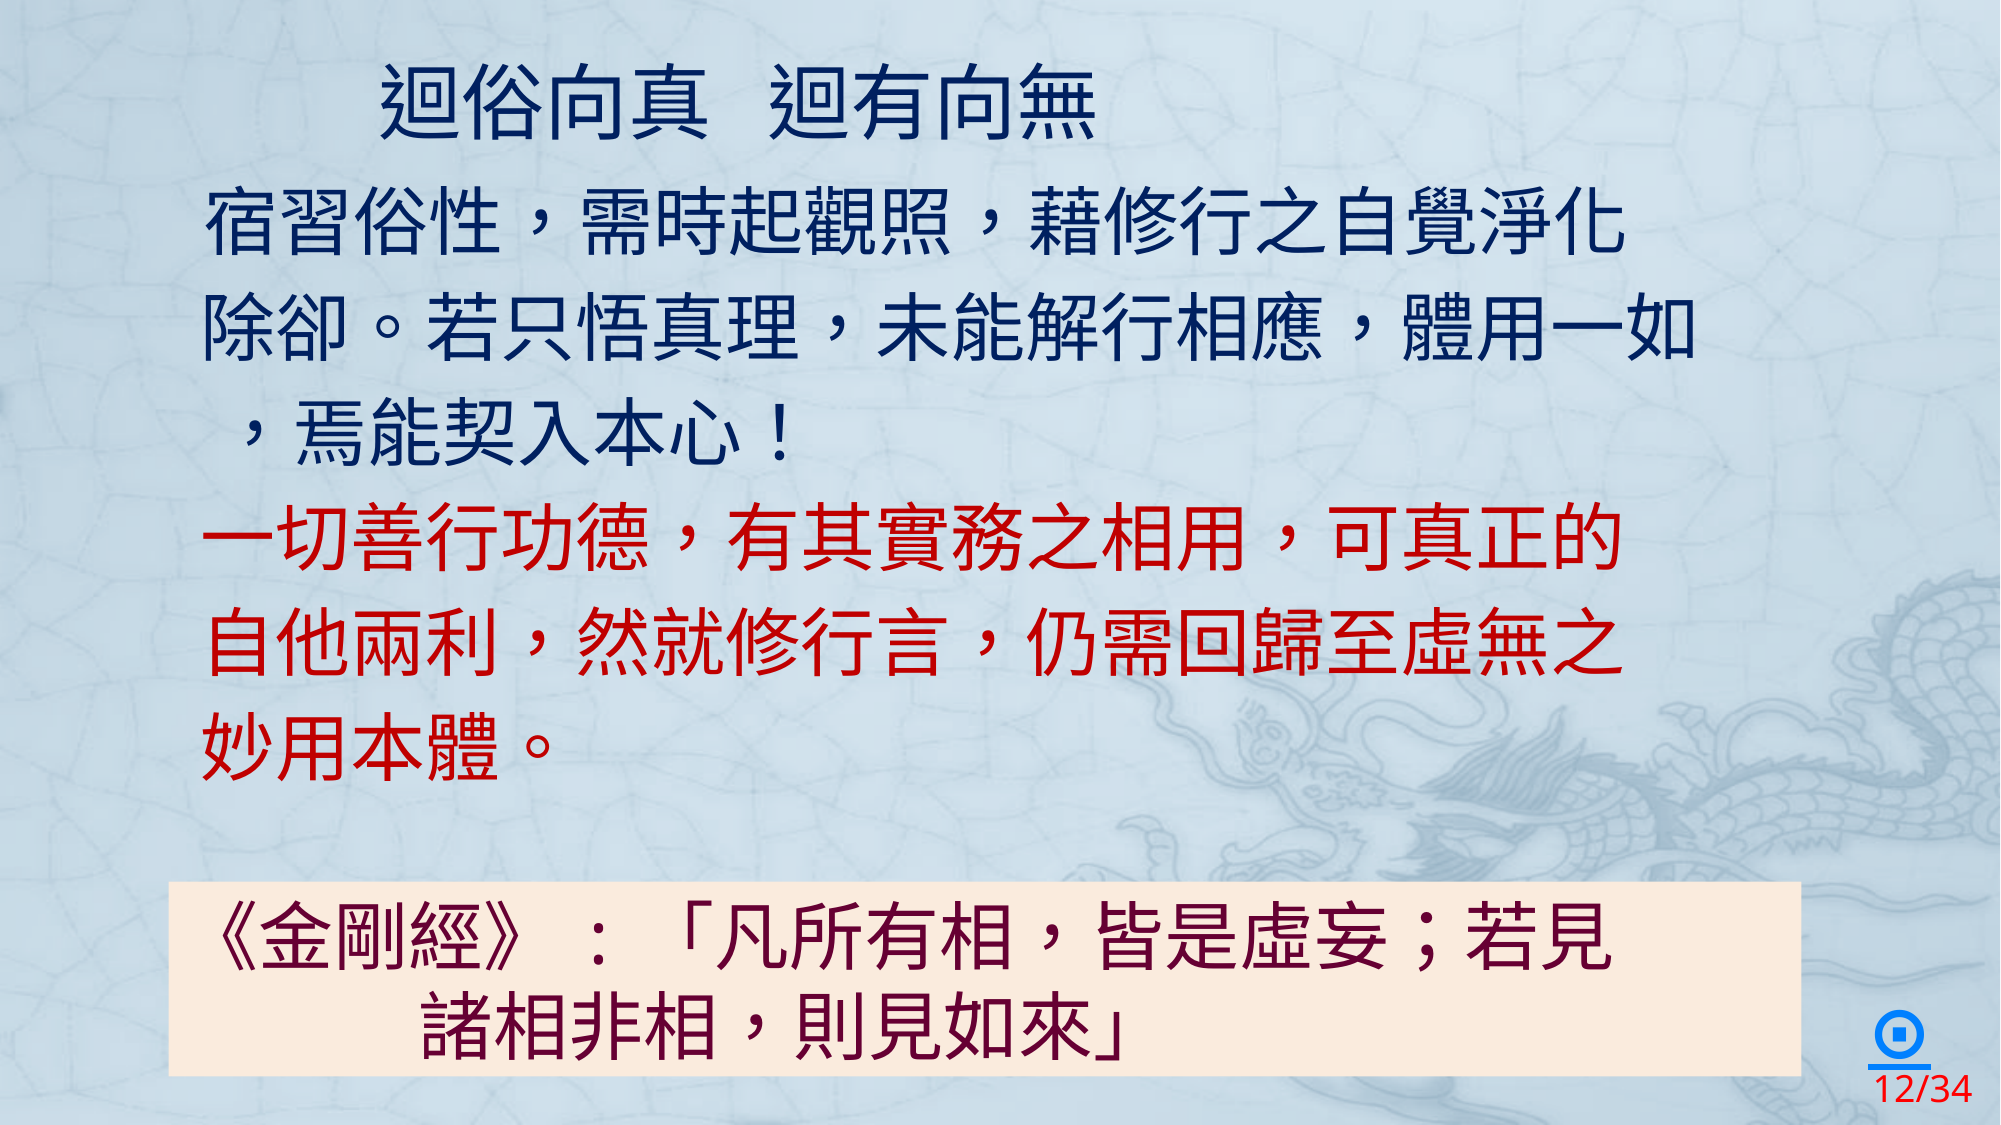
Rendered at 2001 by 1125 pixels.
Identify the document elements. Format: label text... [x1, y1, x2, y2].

list 迴俗向真 迴有向無 宿習俗性，需時起觀照，藉修行之自覺淨化 除卻。若只悟真理，未能解行相應，體用一如 ，焉能契入本心！ 一切善行功德，有其實務之相用，可真正的 自他兩利，然就修行言，仍需回歸至虛無之 妙用本體。 [151, 34, 1877, 1088]
text_box 《金剛經》:「凡所有相，皆是虛妄；若見 諸相非相，則見如來」 [168, 881, 1802, 1077]
text_box 12/34 [1857, 1057, 2000, 1118]
text_box ⊙ [1853, 976, 1954, 1094]
